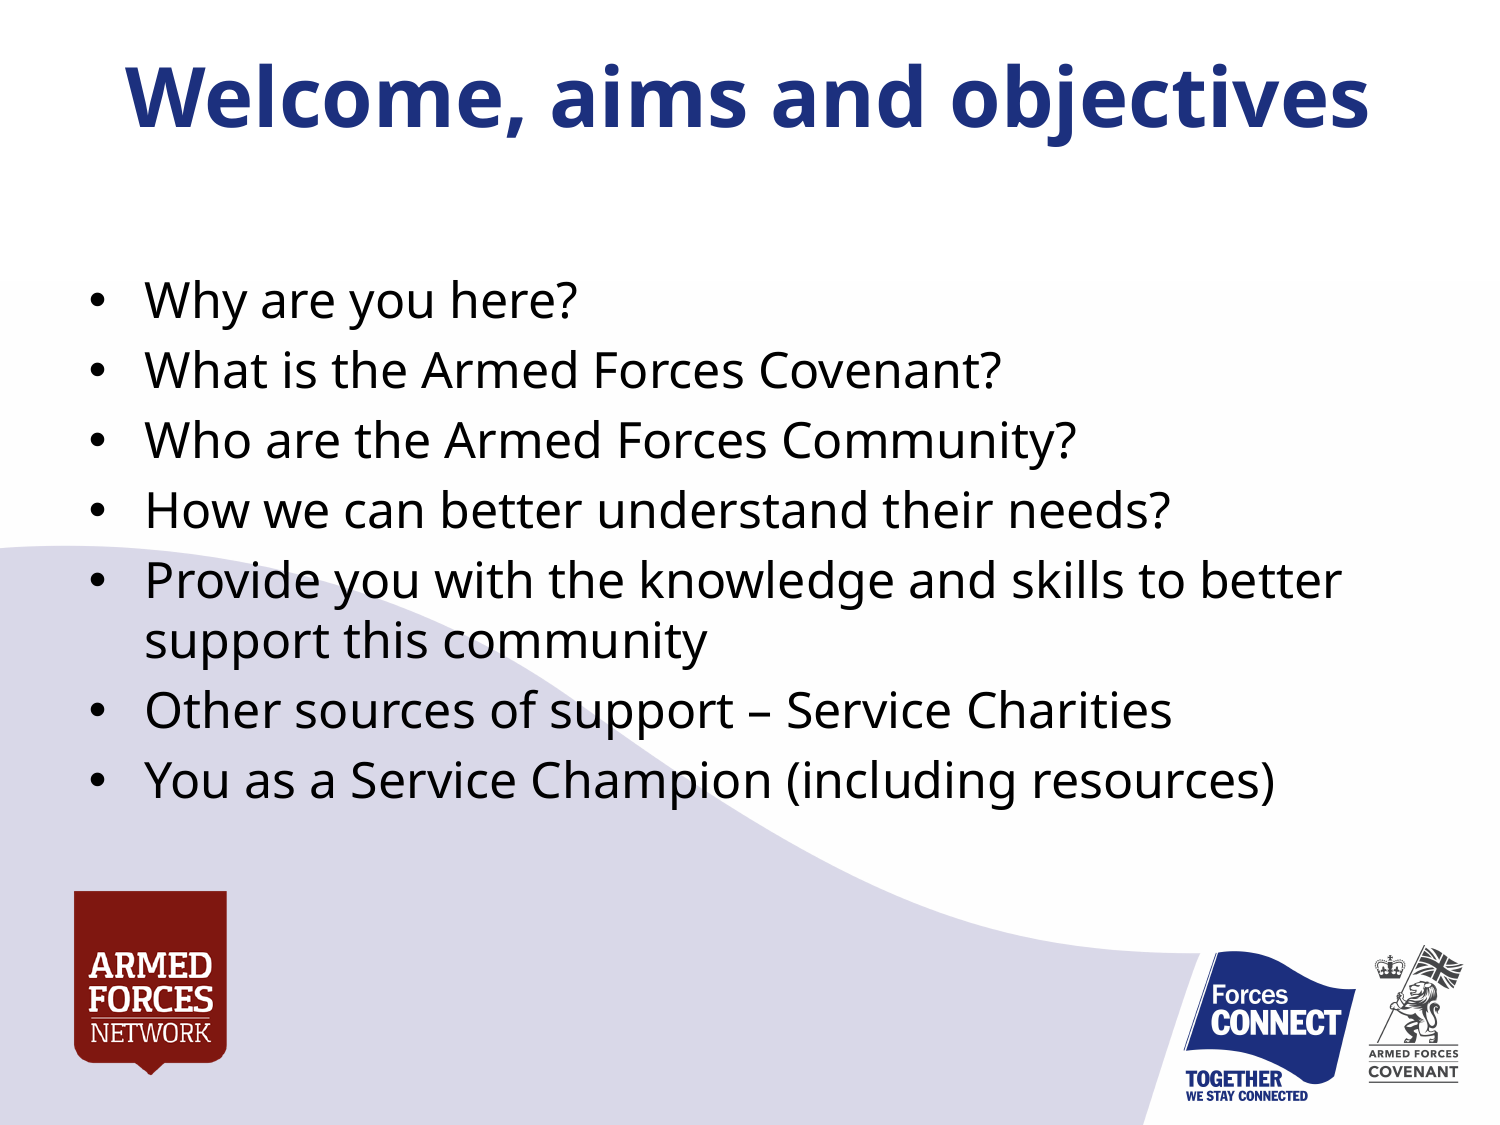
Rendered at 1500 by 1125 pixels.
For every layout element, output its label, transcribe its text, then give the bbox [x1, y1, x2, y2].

title Welcome, aims and objectives [0, 0, 1500, 188]
list Why are you here? What is the Armed Forces Covenant? Who are the Armed Forces Community? How we can better understand their needs? Provide you with the knowledge and skills to better support this community Other sources of support – Service Charities You as a Service Champion (including resources) [73, 261, 1424, 1079]
picture [0, 281, 1500, 1125]
